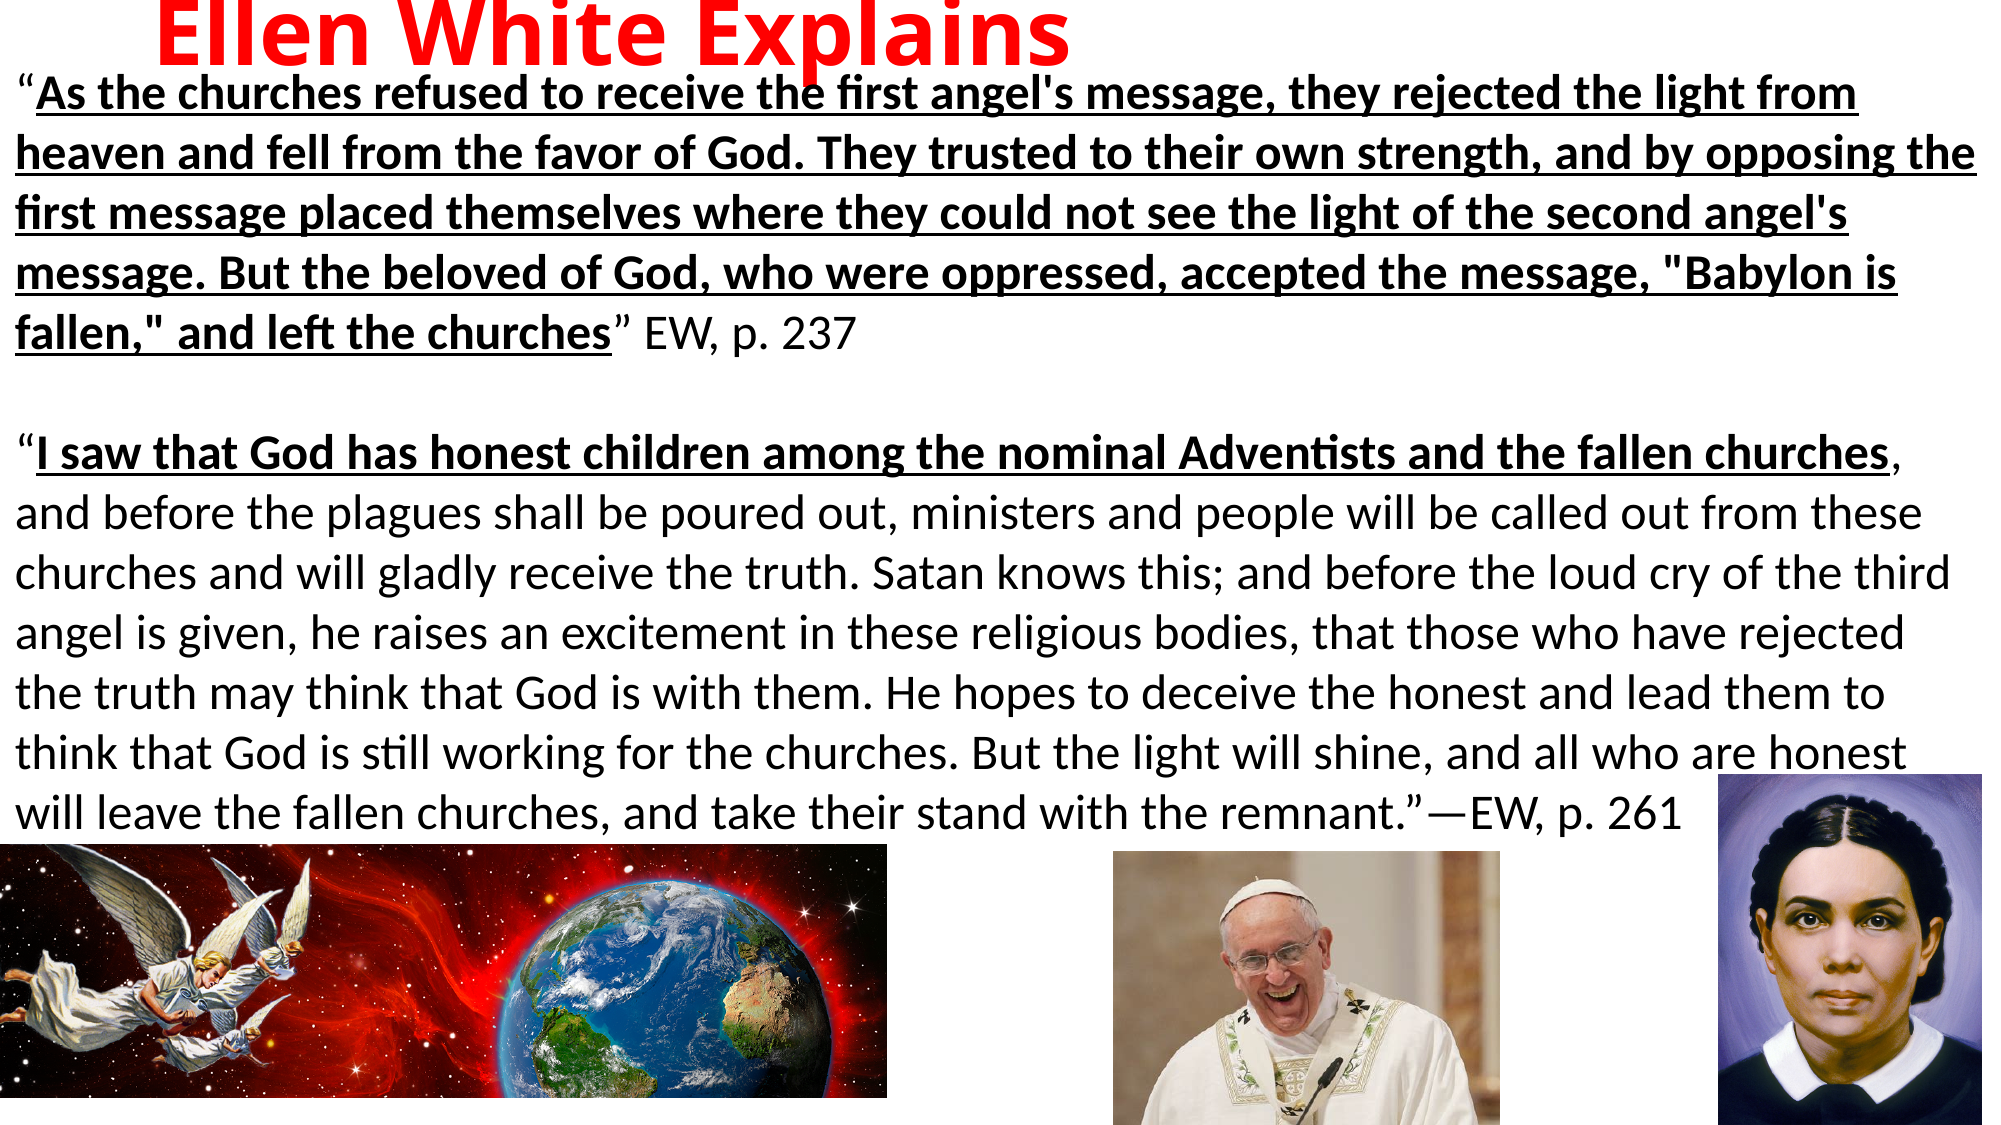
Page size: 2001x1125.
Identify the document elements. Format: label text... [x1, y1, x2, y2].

title Ellen White Explains [137, 0, 1863, 52]
picture [0, 844, 887, 1098]
picture [1113, 851, 1500, 1125]
text_box “As the churches refused to receive the first angel's message, they rejected the light from heaven and fell from the favor of God. They trusted to their own strength, and by opposing the first message placed themselves where they could not see the light of the second angel's message. But the beloved of God, who were oppressed, accepted the message, "Babylon is fallen," and left the churches” EW, p. 237 “I saw that God has honest children among the nominal Adventists and the fallen churches, and before the plagues shall be poured out, ministers and people will be called out from these churches and will gladly receive the truth. Satan knows this; and before the loud cry of the third angel is given, he raises an excitement in these religious bodies, that those who have rejected the truth may think that God is with them. He hopes to deceive the honest and lead them to think that God is still working for the churches. But the light will shine, and all who are honest will leave the fallen churches, and take their stand with the remnant.”—EW, p. 261 [0, 52, 2000, 847]
picture [1718, 774, 1982, 1125]
